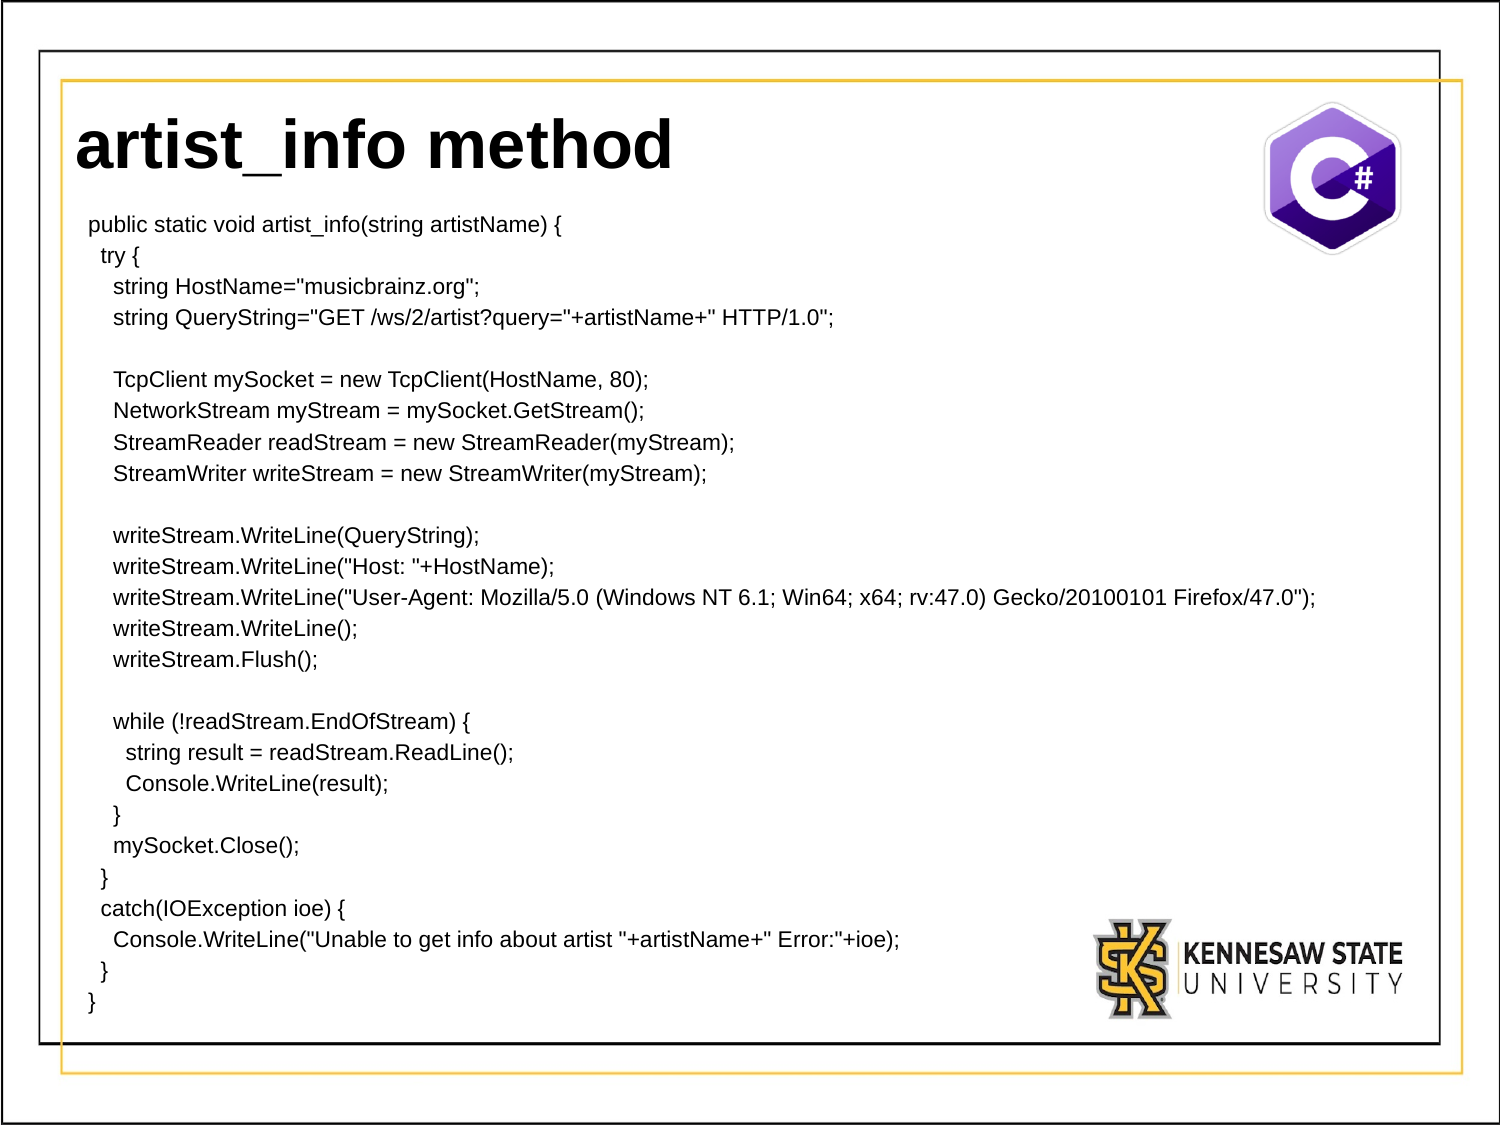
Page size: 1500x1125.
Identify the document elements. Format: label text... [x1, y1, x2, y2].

title artist_info method [60, 83, 1442, 205]
picture [0, 0, 1500, 1125]
list public static void artist_info(string artistName) { try { string HostName="musicbrainz.org"; string QueryString="GET /ws/2/artist?query="+artistName+" HTTP/1.0"; TcpClient mySocket = new TcpClient(HostName, 80); NetworkStream myStream = mySocket.GetStream(); StreamReader readStream = new StreamReader(myStream); StreamWriter writeStream = new StreamWriter(myStream); writeStream.WriteLine(QueryString); writeStream.WriteLine("Host: "+HostName); writeStream.WriteLine("User-Agent: Mozilla/5.0 (Windows NT 6.1; Win64; x64; rv:47.0) Gecko/20100101 Firefox/47.0"); writeStream.WriteLine(); writeStream.Flush(); while (!readStream.EndOfStream) { string result = readStream.ReadLine(); Console.WriteLine(result); } mySocket.Close(); } catch(IOException ioe) { Console.WriteLine("Unable to get info about artist "+artistName+" Error:"+ioe); } } [60, 205, 1442, 1029]
